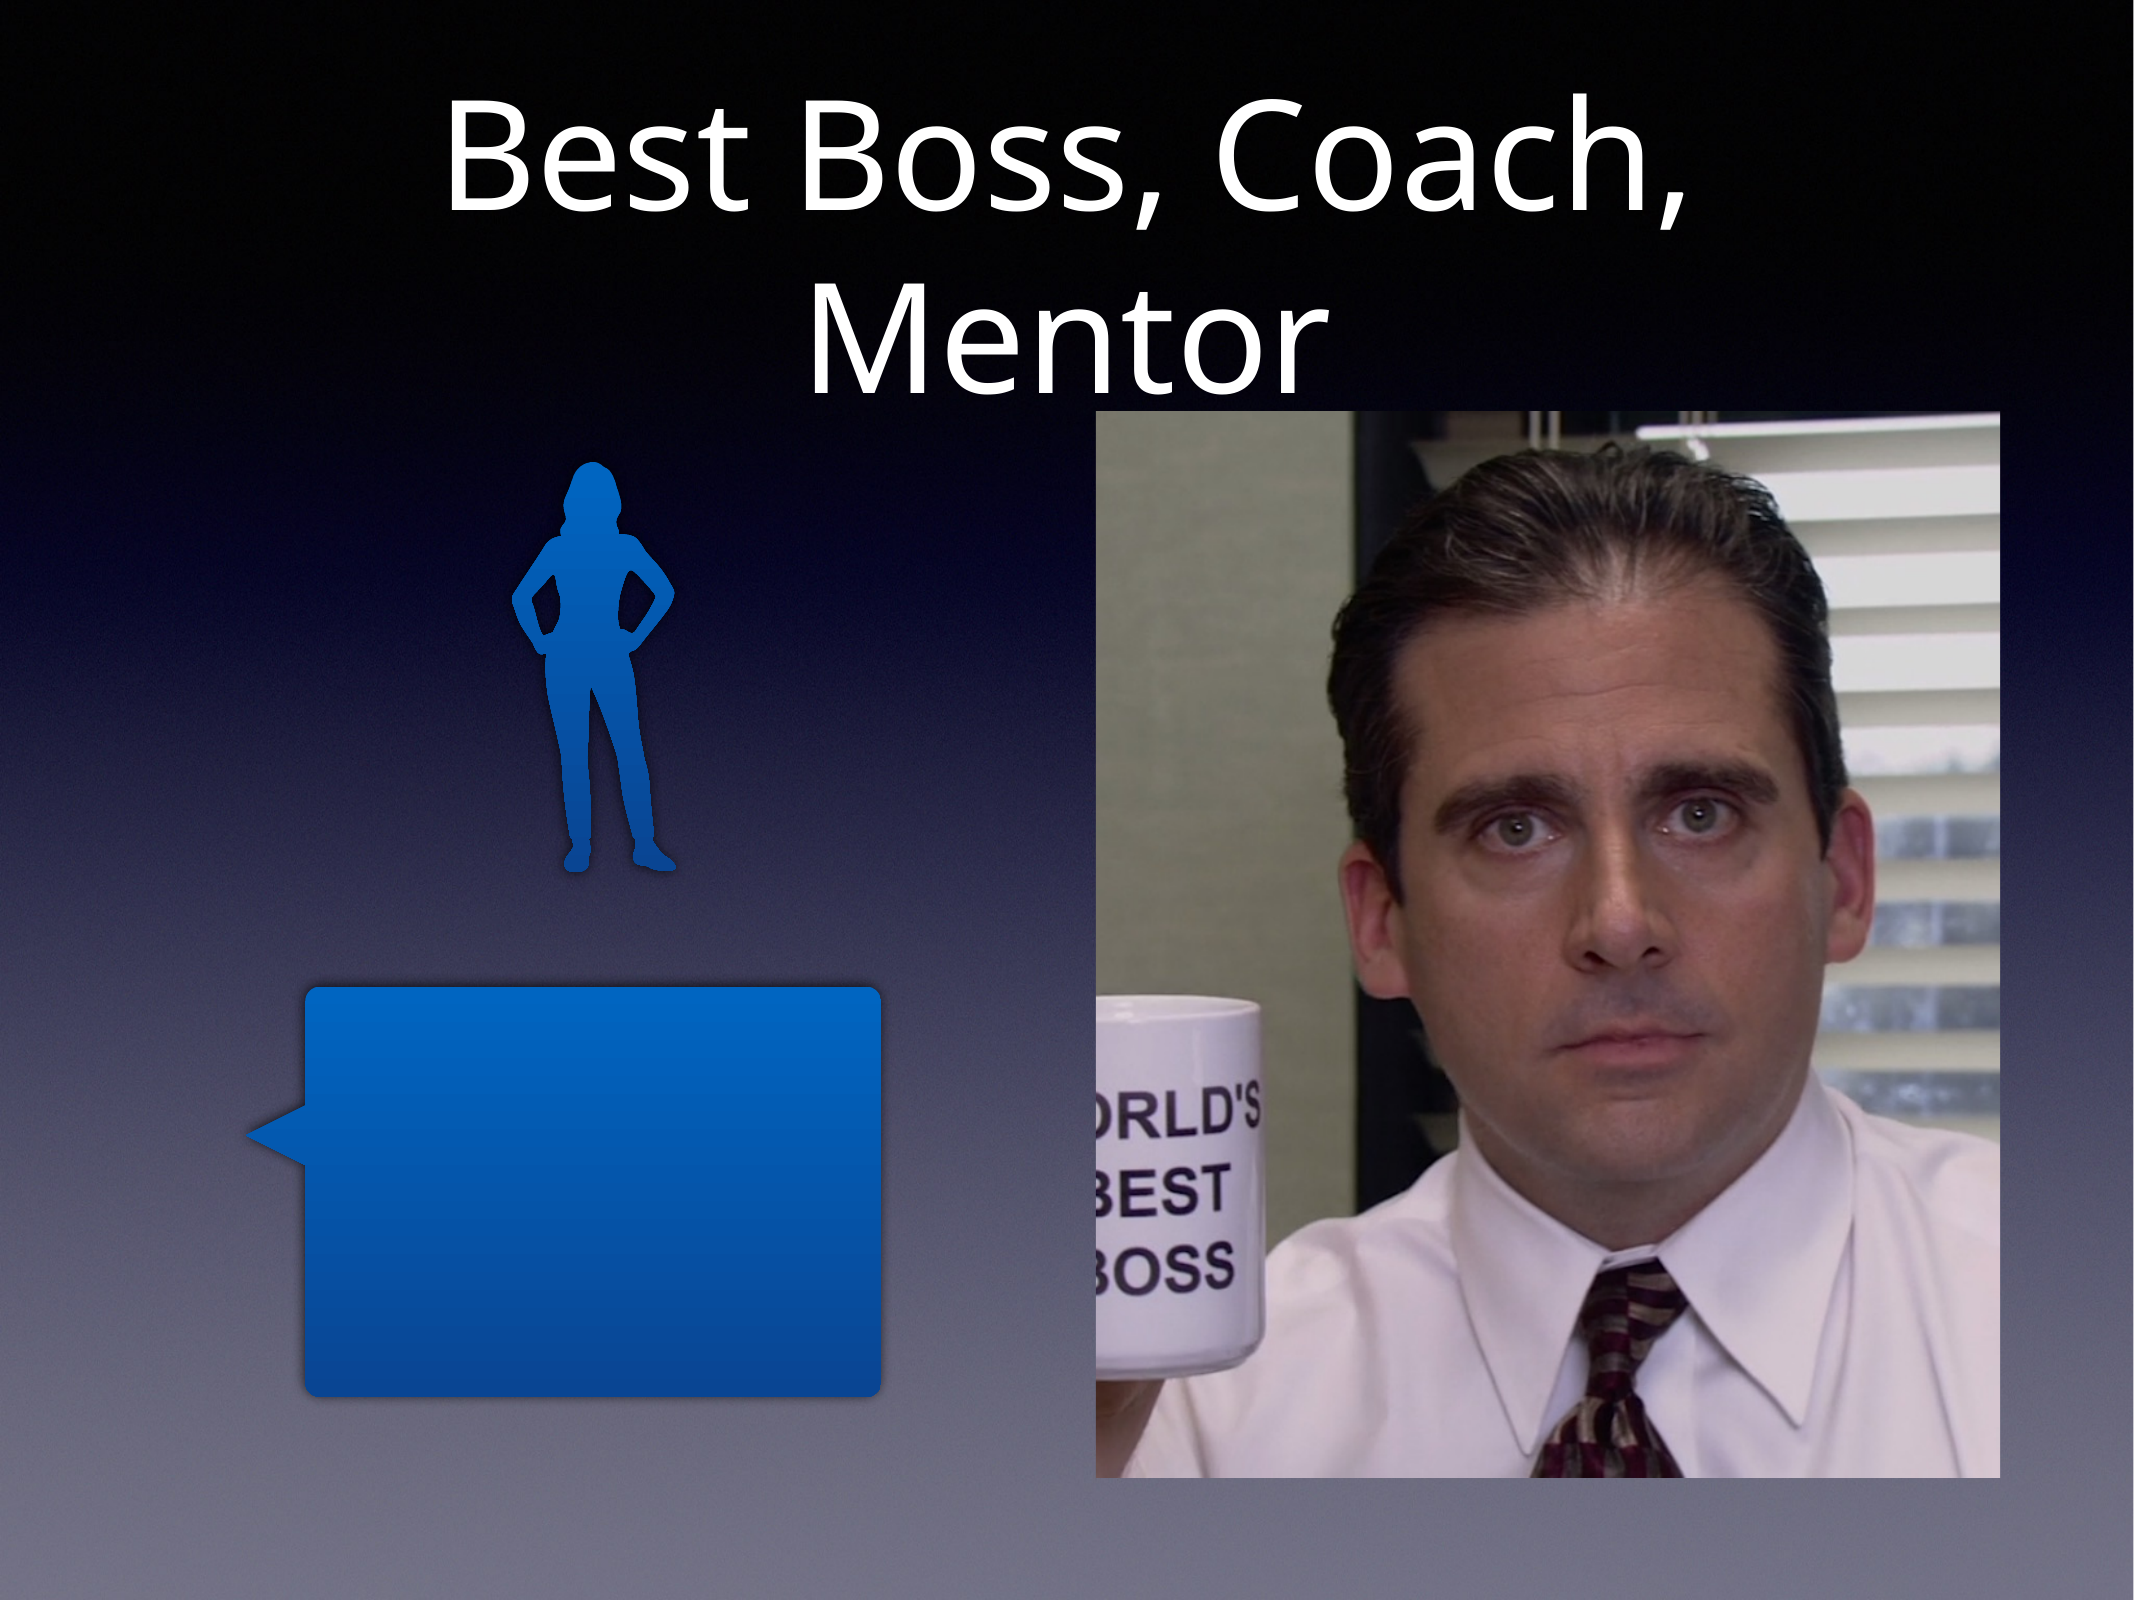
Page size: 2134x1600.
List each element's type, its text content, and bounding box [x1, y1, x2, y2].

text_box [511, 462, 676, 873]
text_box [245, 986, 882, 1397]
title Best Boss, Coach, Mentor [155, 66, 1978, 416]
picture [0, 0, 2134, 1600]
